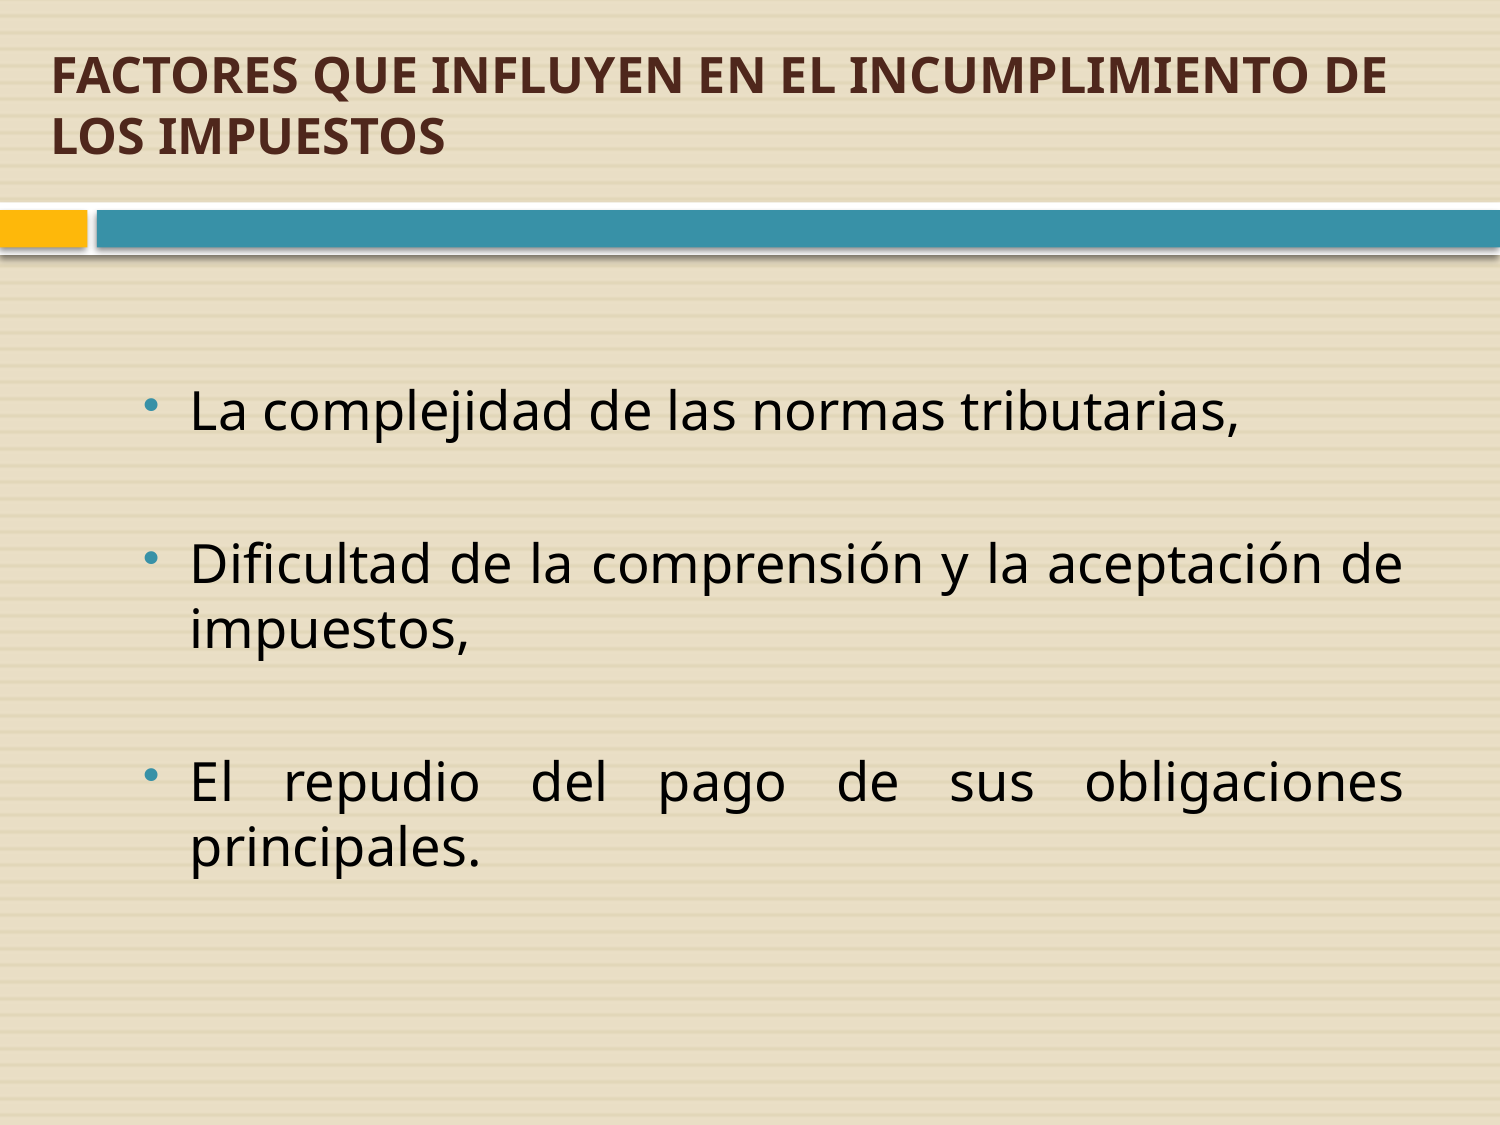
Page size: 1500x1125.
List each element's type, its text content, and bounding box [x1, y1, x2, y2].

list La complejidad de las normas tributarias, Dificultad de la comprensión y la aceptación de impuestos, El repudio del pago de sus obligaciones principales. [70, 292, 1421, 1036]
title FACTORES QUE INFLUYEN EN EL INCUMPLIMIENTO DE LOS IMPUESTOS [35, 35, 1461, 173]
